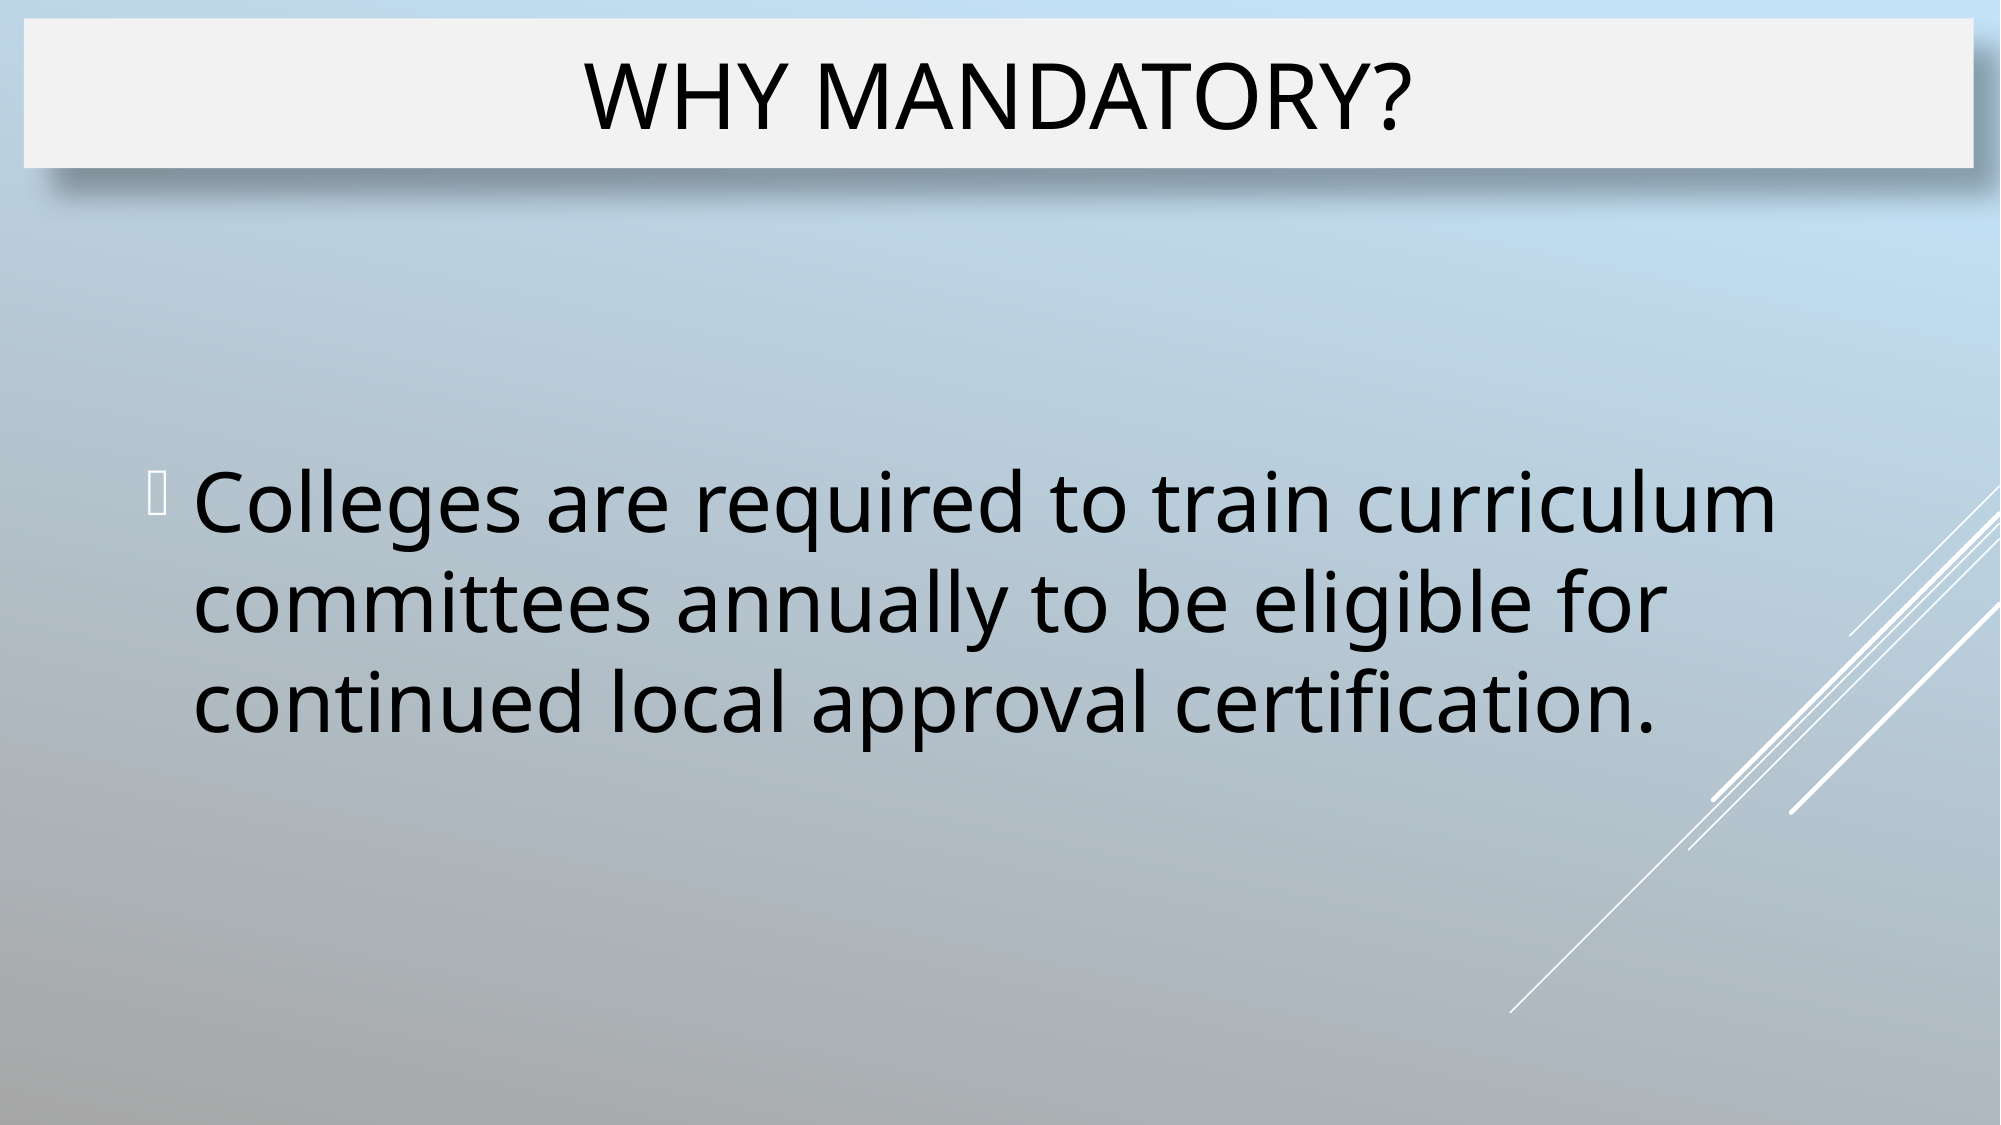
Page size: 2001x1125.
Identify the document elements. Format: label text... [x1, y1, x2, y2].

list Colleges are required to train curriculum committees annually to be eligible for continued local approval certification. [130, 302, 1895, 896]
text_box Why mandatory? [23, 17, 1975, 169]
